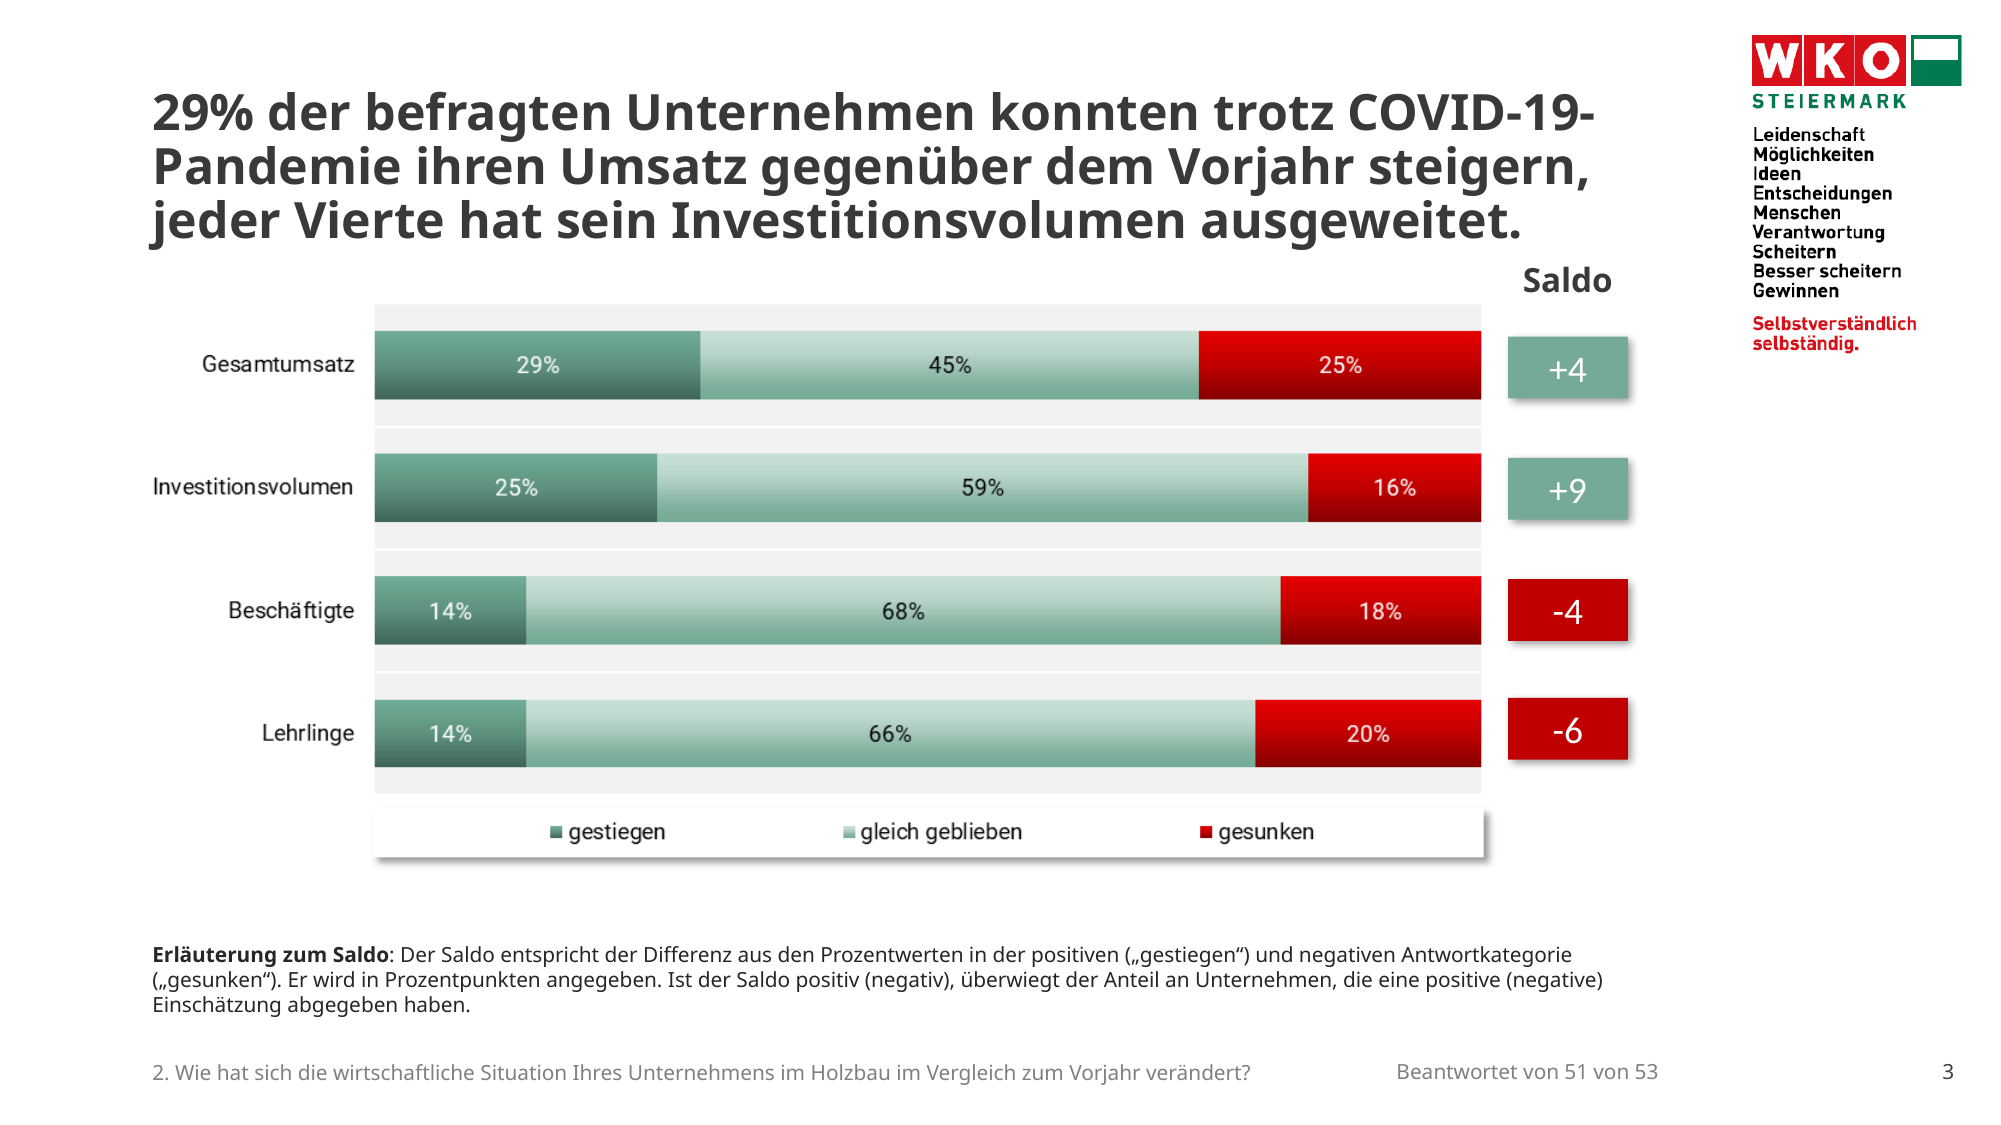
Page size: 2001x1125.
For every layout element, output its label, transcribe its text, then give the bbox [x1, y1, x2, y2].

slide_number 3 [1771, 1042, 1969, 1103]
text_box Saldo [1508, 251, 1628, 307]
text_box 2. Wie hat sich die wirtschaftliche Situation Ihres Unternehmens im Holzbau im Vergleich zum Vorjahr verändert? [137, 1052, 1345, 1093]
text_box +9 [1509, 457, 1629, 521]
picture [1748, 27, 1969, 373]
text_box Beantwortet von 51 von 53 [1124, 1051, 1673, 1091]
text_box Erläuterung zum Saldo: Der Saldo entspricht der Differenz aus den Prozentwerten in der positiven („gestiegen“) und negativen Antwortkategorie („gesunken“). Er wird in Prozentpunkten angegeben. Ist der Saldo positiv (negativ), überwiegt der Anteil an Unternehmen, die eine positive (negative) Einschätzung abgegeben haben. [137, 934, 1673, 1024]
title 29% der befragten Unternehmen konnten trotz COVID-19-Pandemie ihren Umsatz gegenüber dem Vorjahr steigern, jeder Vierte hat sein Investitionsvolumen ausgeweitet. [137, 59, 1733, 278]
text_box -4 [1509, 578, 1629, 642]
picture [137, 277, 1509, 879]
text_box -6 [1509, 697, 1629, 761]
text_box +4 [1509, 336, 1629, 399]
